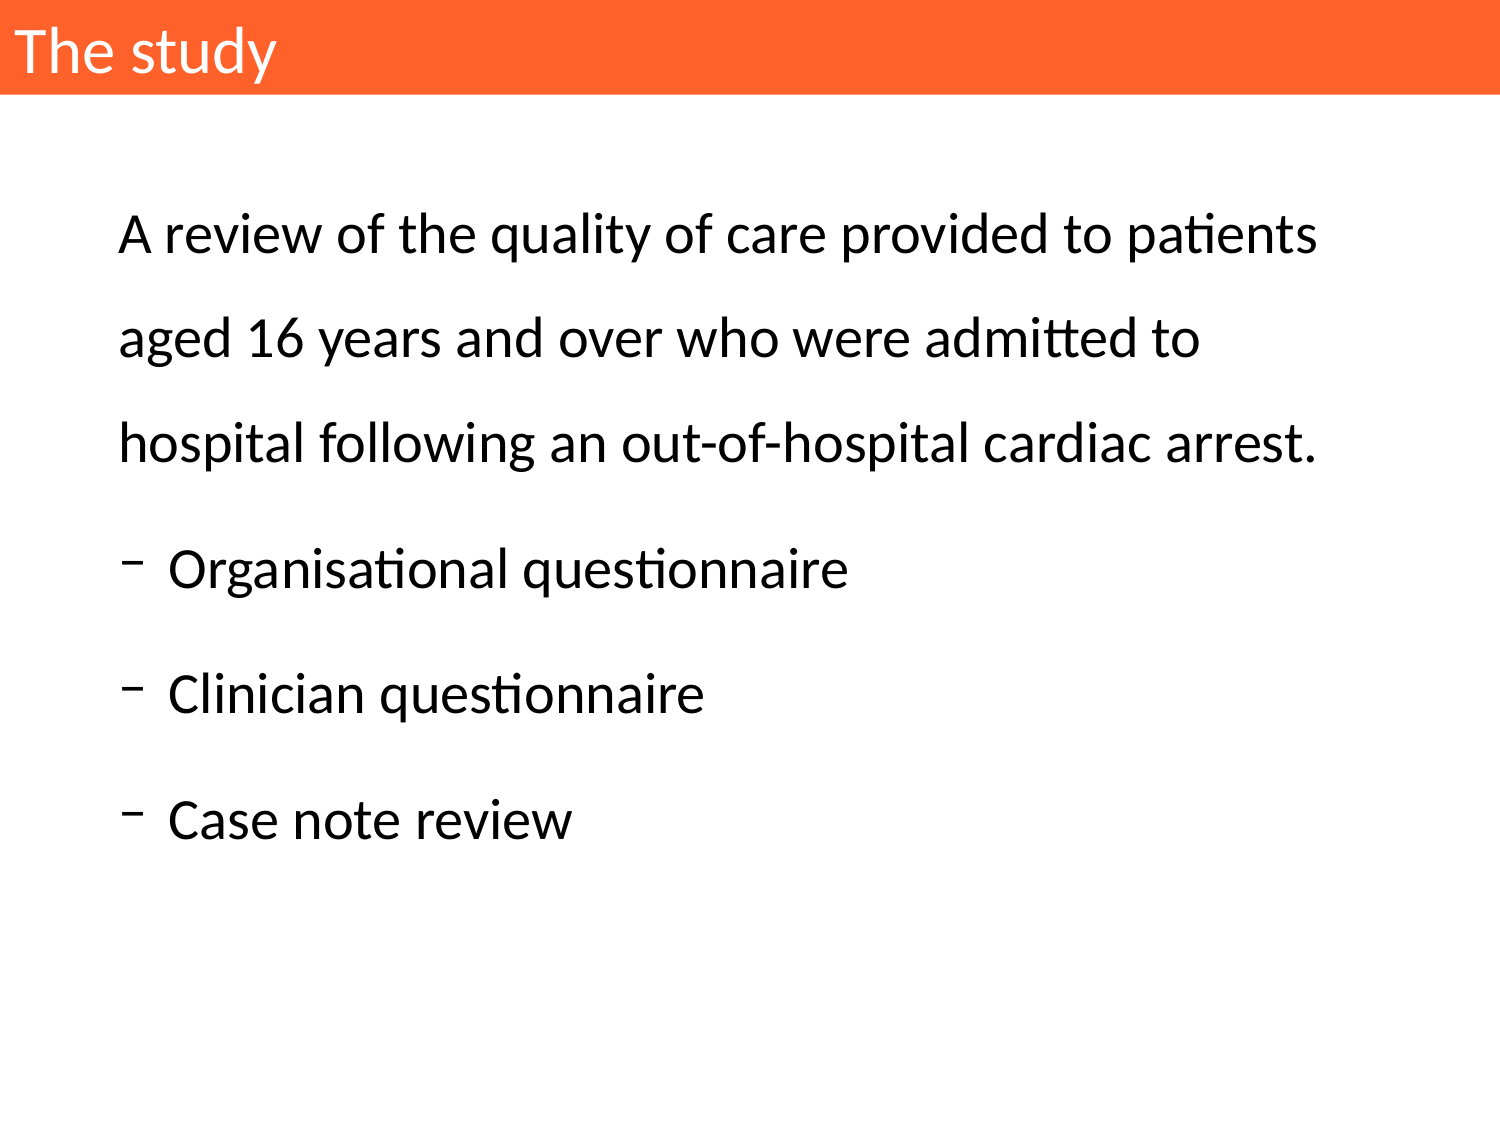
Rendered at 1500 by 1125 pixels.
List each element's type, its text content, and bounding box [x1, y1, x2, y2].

text_box The study [0, 0, 1500, 95]
list A review of the quality of care provided to patients aged 16 years and over who were admitted to hospital following an out-of-hospital cardiac arrest. Organisational questionnaire Clinician questionnaire Case note review [103, 152, 1397, 867]
